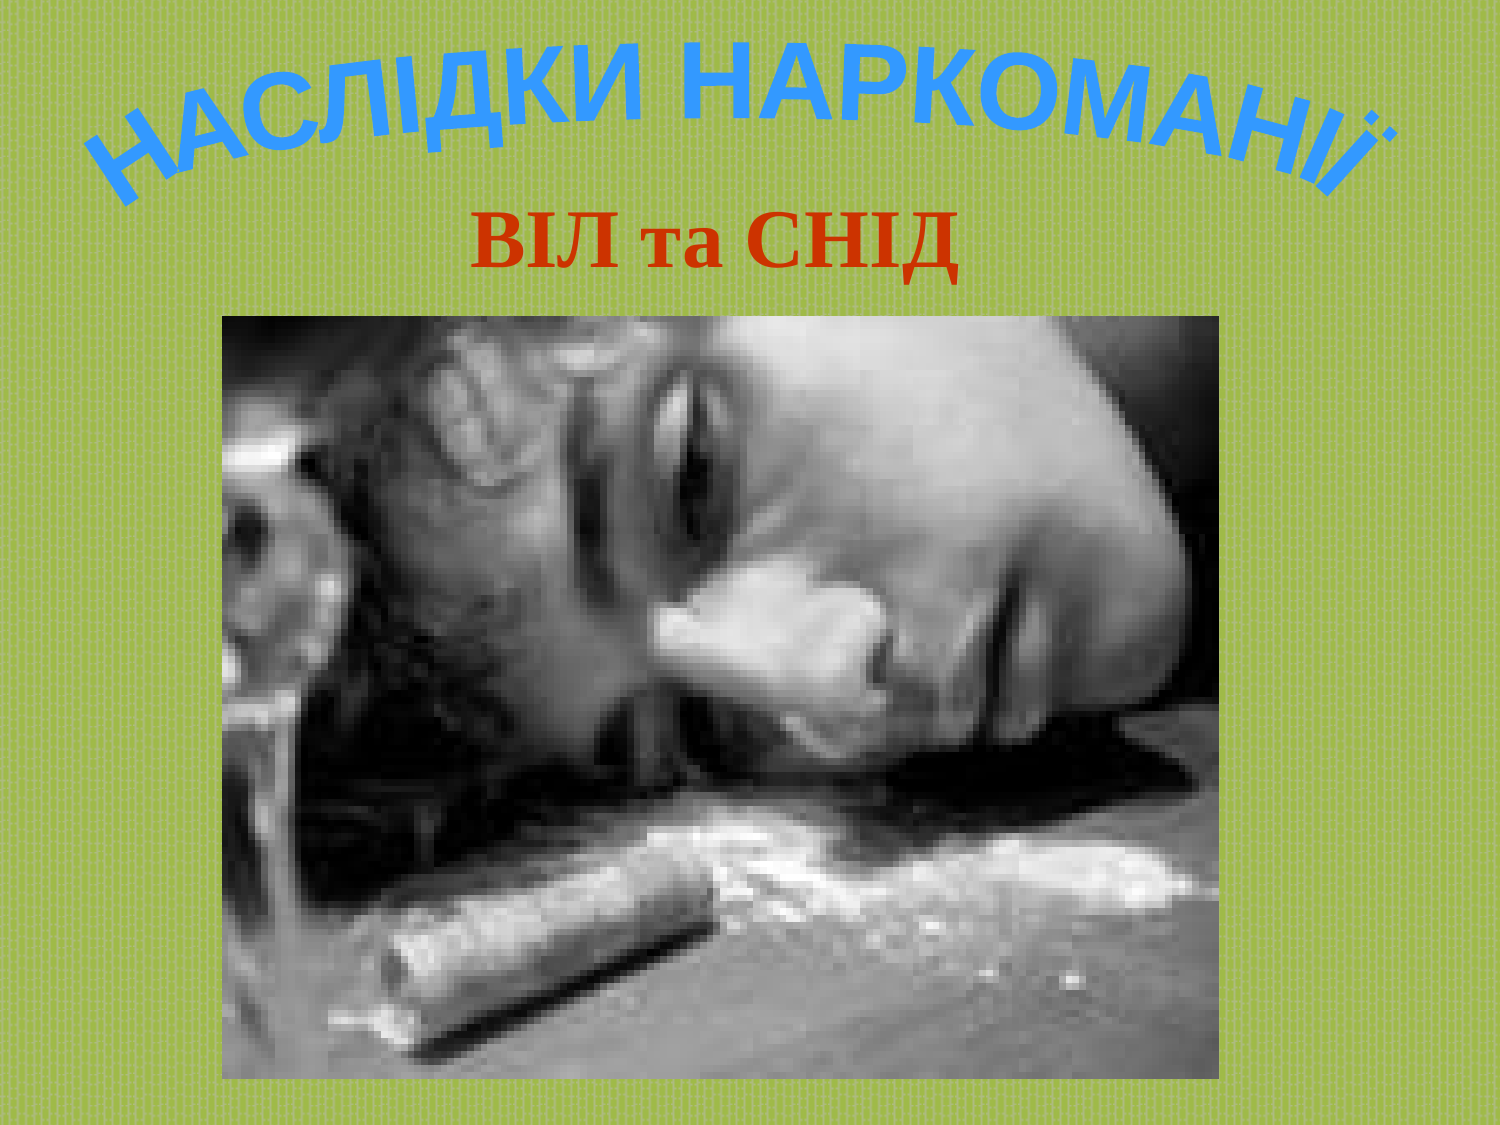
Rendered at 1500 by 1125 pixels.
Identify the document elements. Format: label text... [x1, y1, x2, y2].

text_box ВІЛ та СНІД [410, 176, 1020, 292]
picture [222, 316, 1219, 1079]
